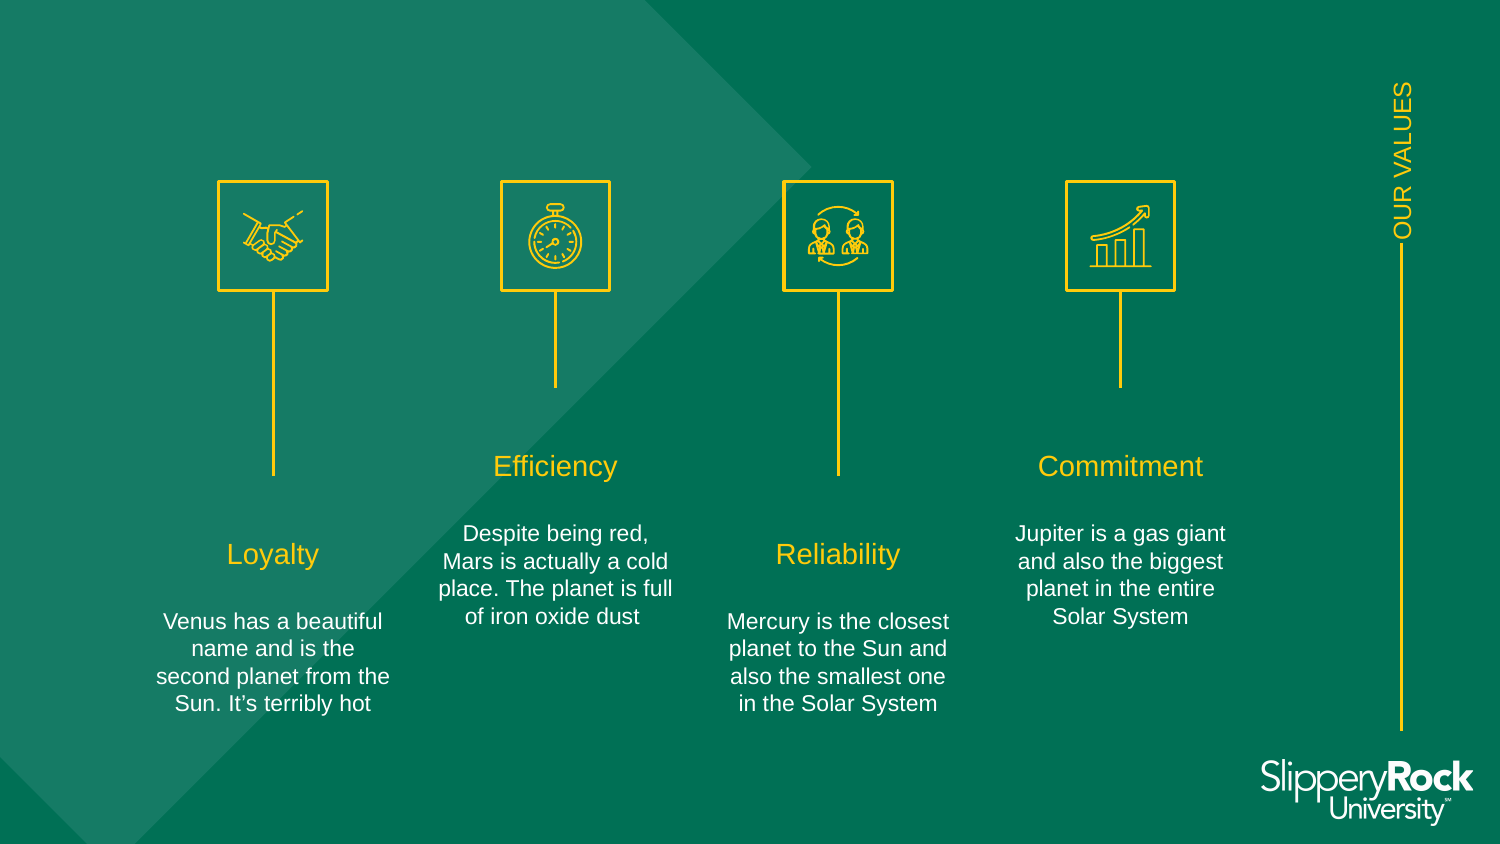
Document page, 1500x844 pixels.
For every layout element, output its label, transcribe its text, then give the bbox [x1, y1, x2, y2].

text_box [218, 181, 328, 291]
title Reliability [703, 520, 973, 591]
picture [1261, 759, 1474, 826]
text_box [784, 181, 893, 291]
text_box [807, 205, 869, 267]
text_box [1066, 181, 1175, 291]
subtitle Jupiter is a gas giant and also the biggest planet in the entire Solar System [986, 503, 1256, 634]
subtitle Venus has a beautiful name and is the second planet from the Sun. It’s terribly hot [138, 591, 408, 722]
title OUR VALUES [1383, 66, 1420, 778]
subtitle Mercury is the closest planet to the Sun and also the smallest one in the Solar System [703, 591, 973, 722]
title Commitment [986, 432, 1256, 503]
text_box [1089, 204, 1152, 268]
subtitle Despite being red, Mars is actually a cold place. The planet is full of iron oxide dust [421, 503, 691, 634]
title Loyalty [138, 520, 408, 591]
text_box [501, 181, 610, 291]
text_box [242, 210, 304, 262]
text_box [520, 202, 586, 270]
title Efficiency [421, 432, 691, 503]
